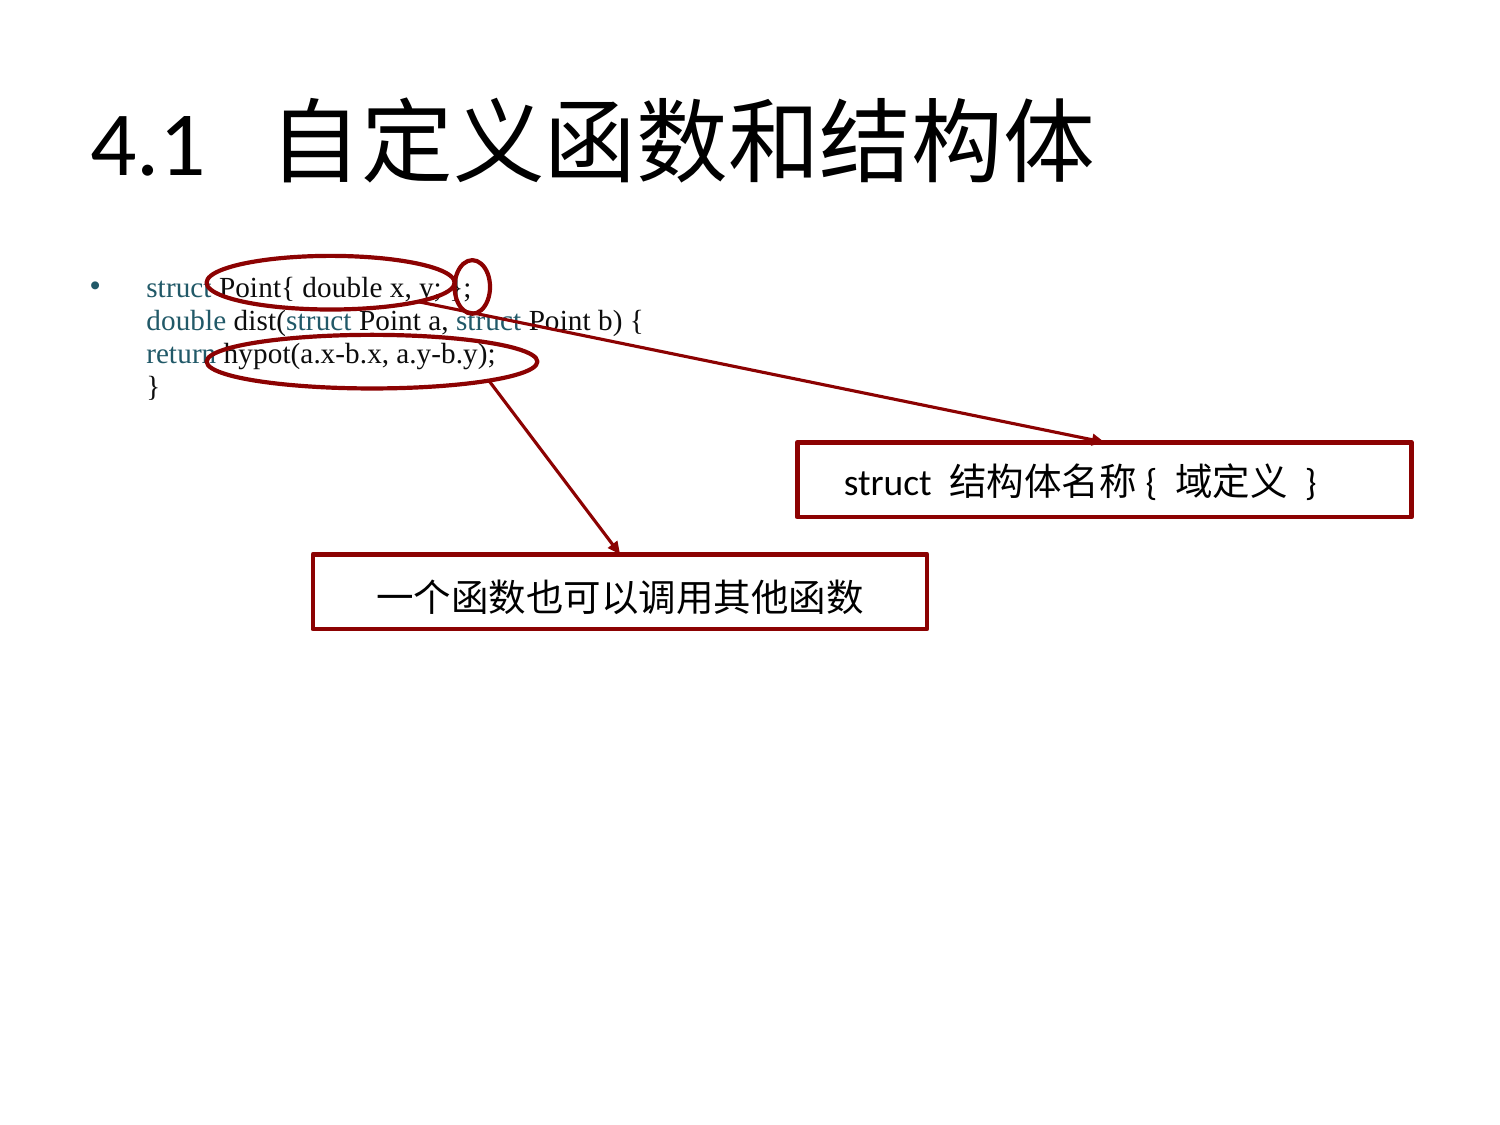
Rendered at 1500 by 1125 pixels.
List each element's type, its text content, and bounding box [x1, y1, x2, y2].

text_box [206, 526, 928, 630]
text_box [206, 255, 1412, 518]
title 4.1 自定义函数和结构体 [75, 45, 1425, 233]
list struct Point{ double x, y; }; double dist(struct Point a, struct Point b) { return hypot(a.x-b.x, a.y-b.y); } [75, 262, 1425, 1005]
